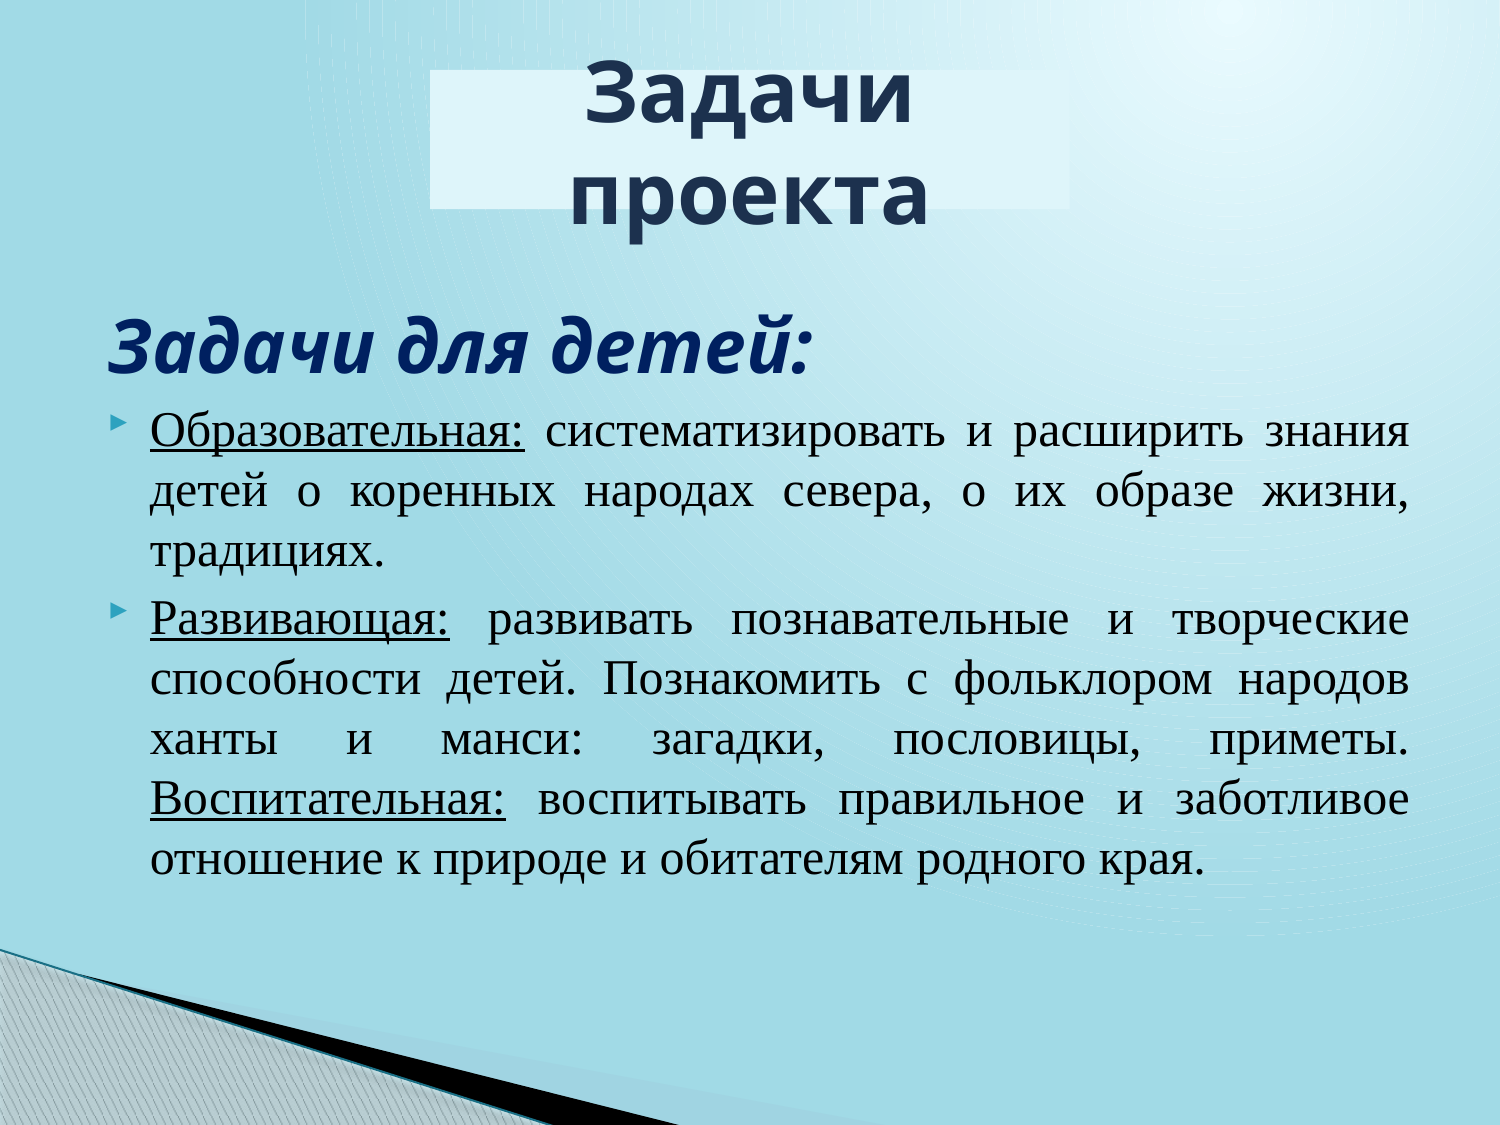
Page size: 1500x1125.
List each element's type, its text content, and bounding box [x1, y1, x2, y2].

title Задачи проекта [430, 69, 1070, 210]
list Задачи для детей: Образовательная: систематизировать и расширить знания детей о коренных народах севера, о их образе жизни, традициях. Развивающая: развивать познавательные и творческие способности детей. Познакомить с фольклором народов ханты и манси: загадки, пословицы, приметы. Воспитательная: воспитывать правильное и заботливое отношение к природе и обитателям родного края. [75, 290, 1425, 986]
